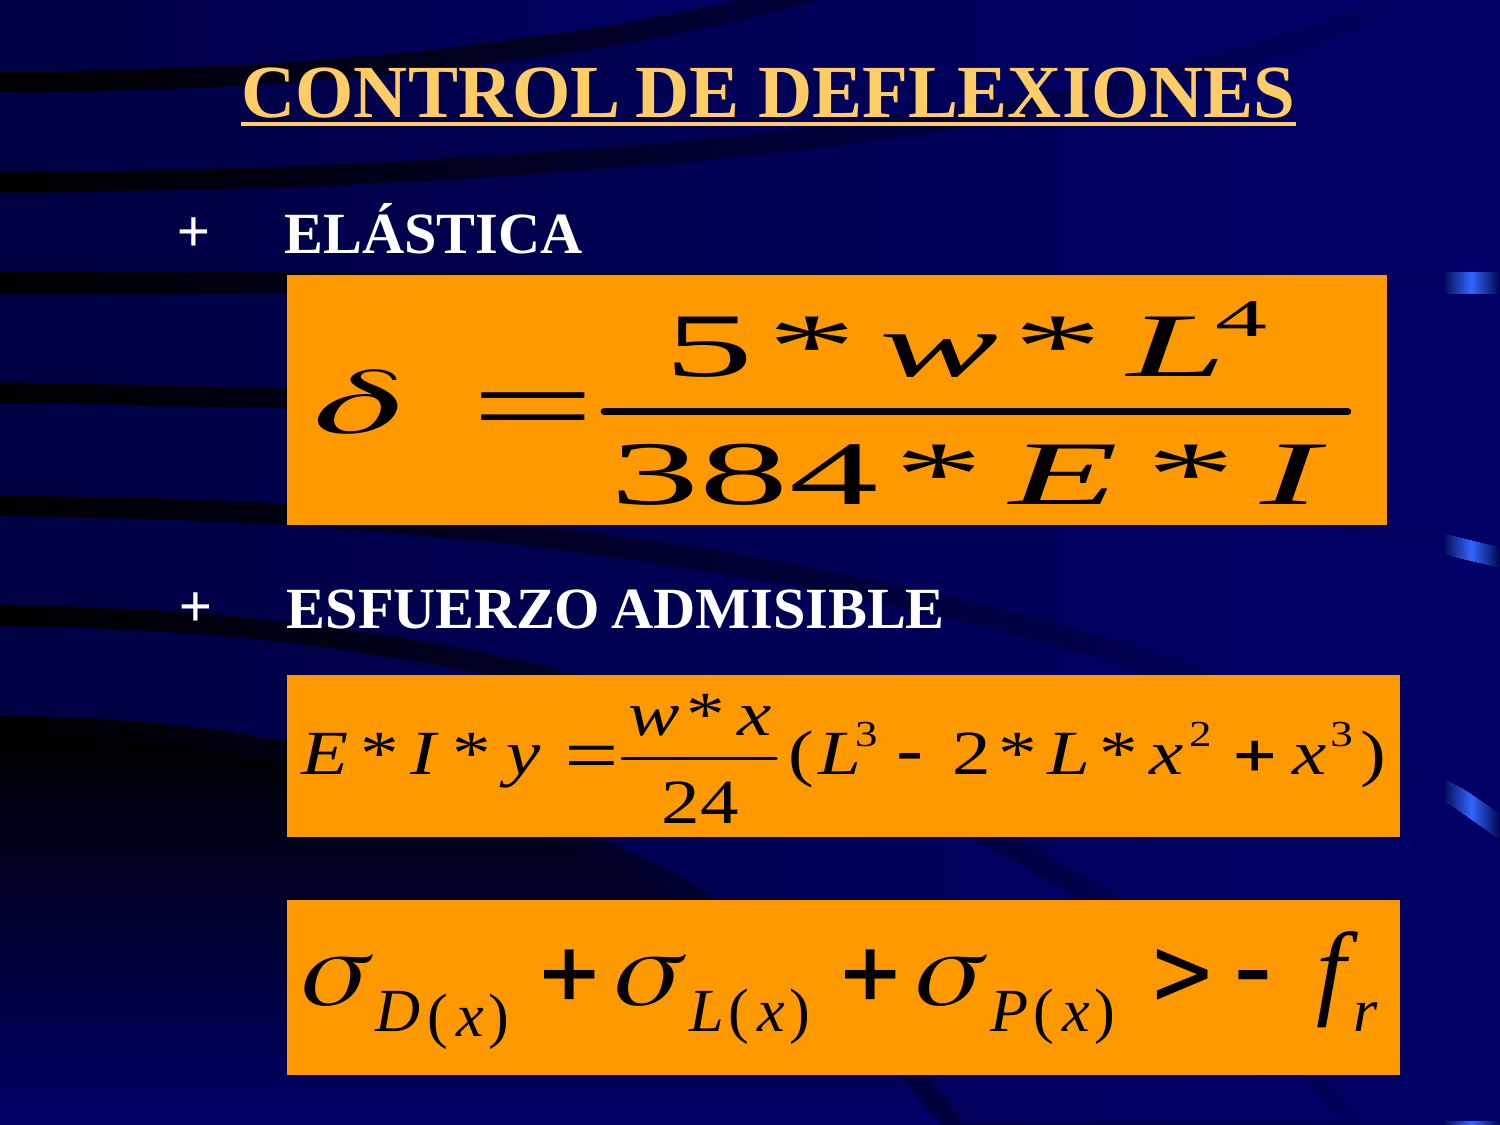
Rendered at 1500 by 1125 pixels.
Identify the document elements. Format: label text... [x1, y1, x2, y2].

text_box ELÁSTICA [162, 187, 598, 273]
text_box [287, 899, 1401, 1076]
text_box ESFUERZO ADMISIBLE [164, 562, 960, 648]
title CONTROL DE DEFLEXIONES [149, 0, 1388, 176]
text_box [287, 274, 1388, 526]
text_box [287, 674, 1401, 838]
